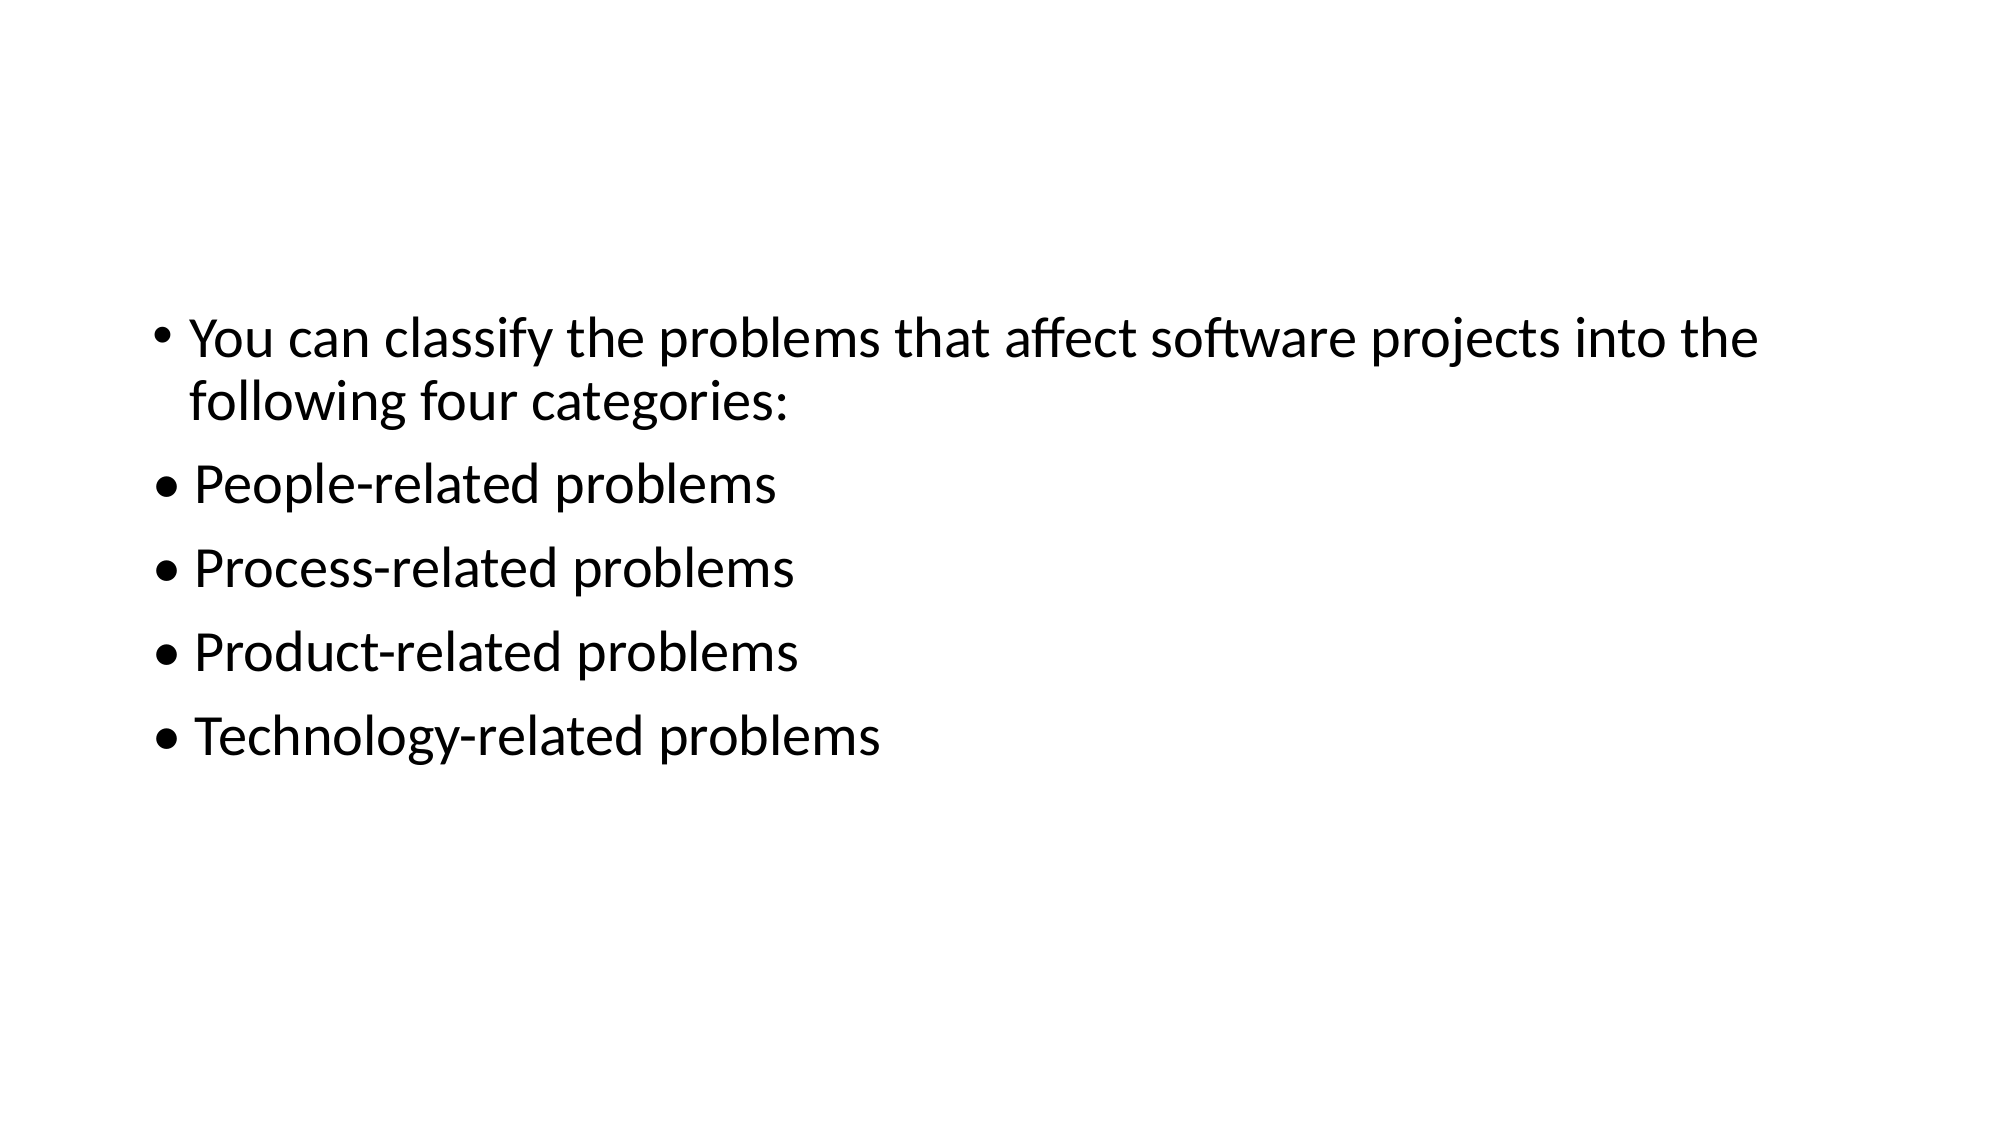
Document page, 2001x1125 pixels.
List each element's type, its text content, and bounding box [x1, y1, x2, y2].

list You can classify the problems that affect software projects into the following four categories: • People-related problems • Process-related problems • Product-related problems • Technology-related problems [137, 299, 1863, 1014]
